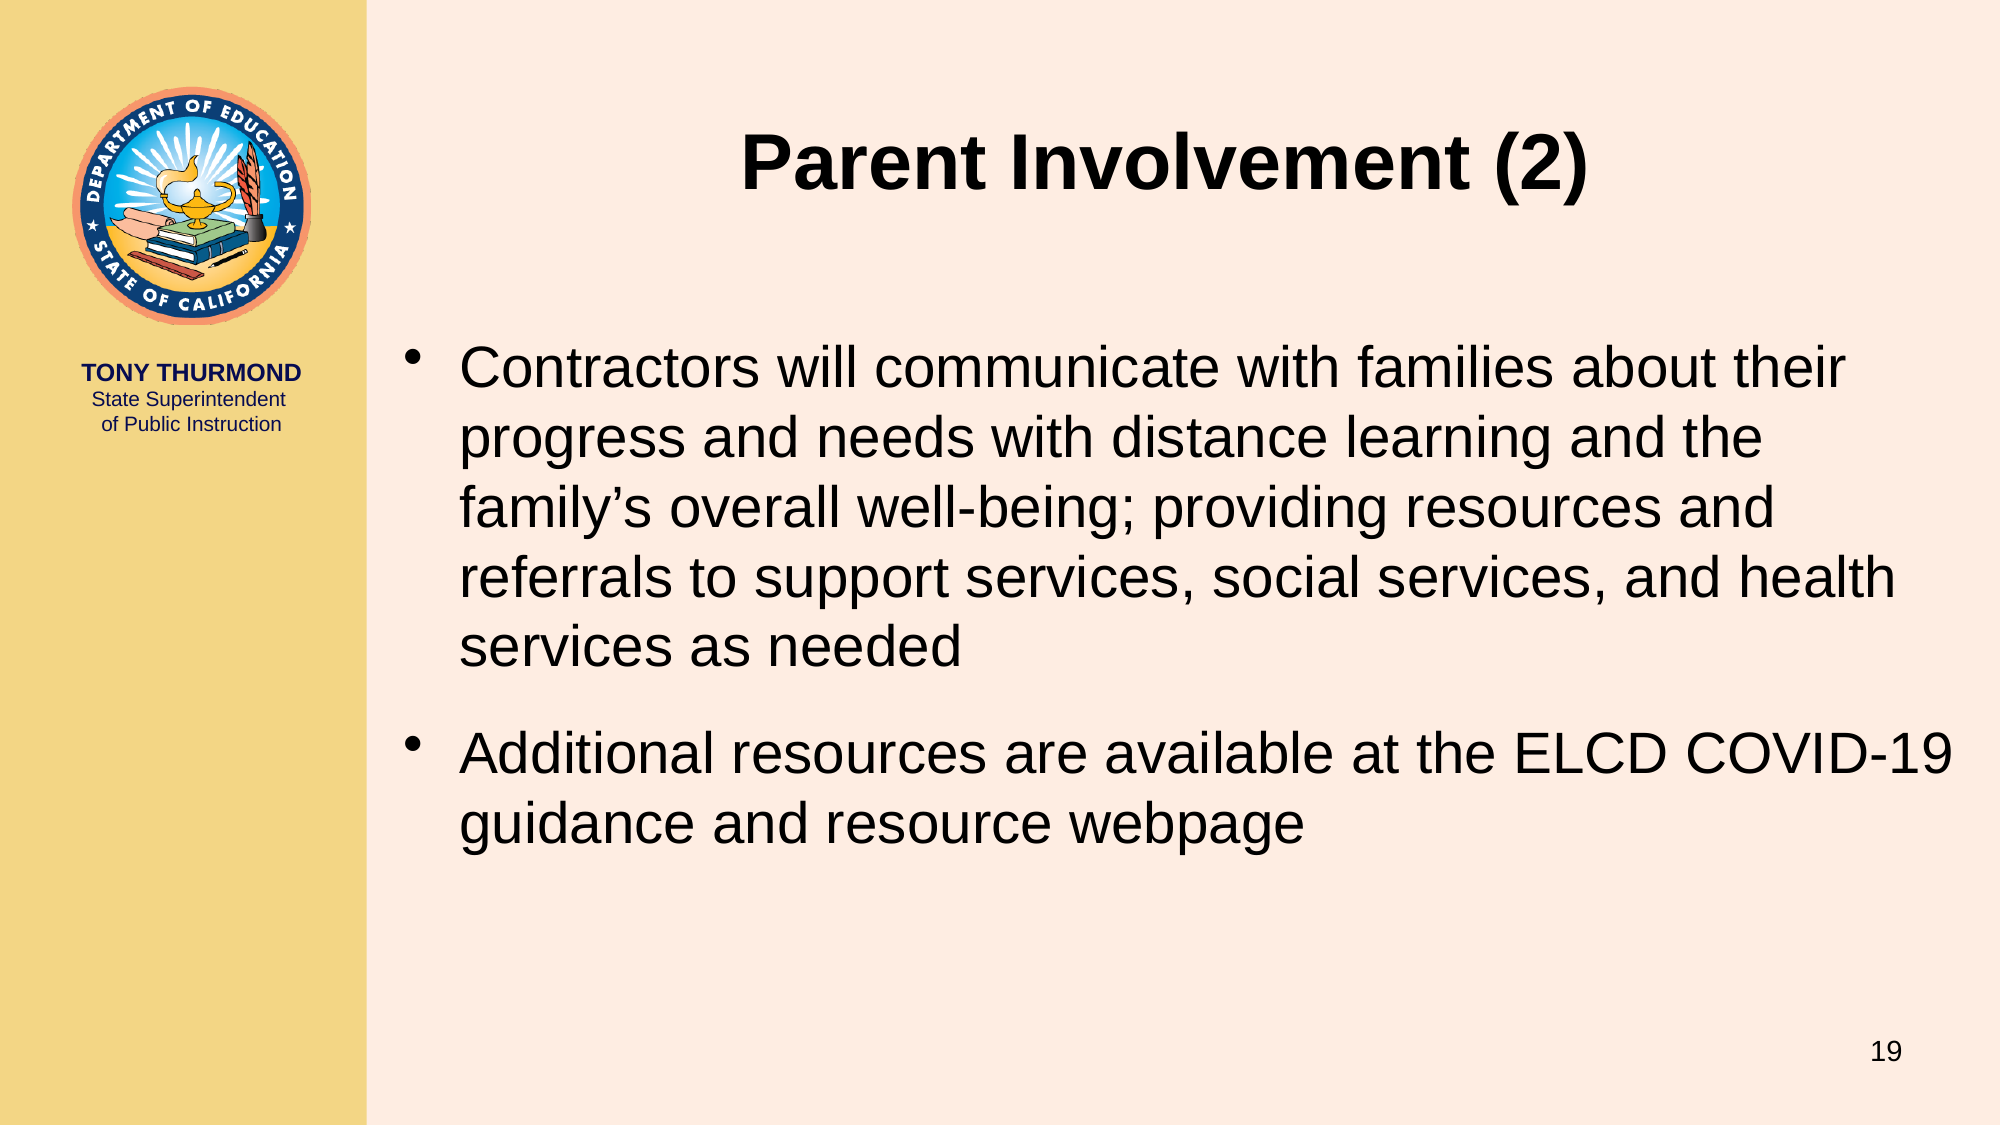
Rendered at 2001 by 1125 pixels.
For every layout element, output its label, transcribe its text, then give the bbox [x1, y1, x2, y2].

slide_number 19 [1551, 1025, 1918, 1100]
title Parent Involvement (2) [388, 29, 1944, 244]
picture [72, 86, 311, 325]
list Contractors will communicate with families about their progress and needs with distance learning and the family’s overall well-being; providing resources and referrals to support services, social services, and health services as needed Additional resources are available at the ELCD COVID-19 guidance and resource webpage [388, 244, 1973, 1096]
